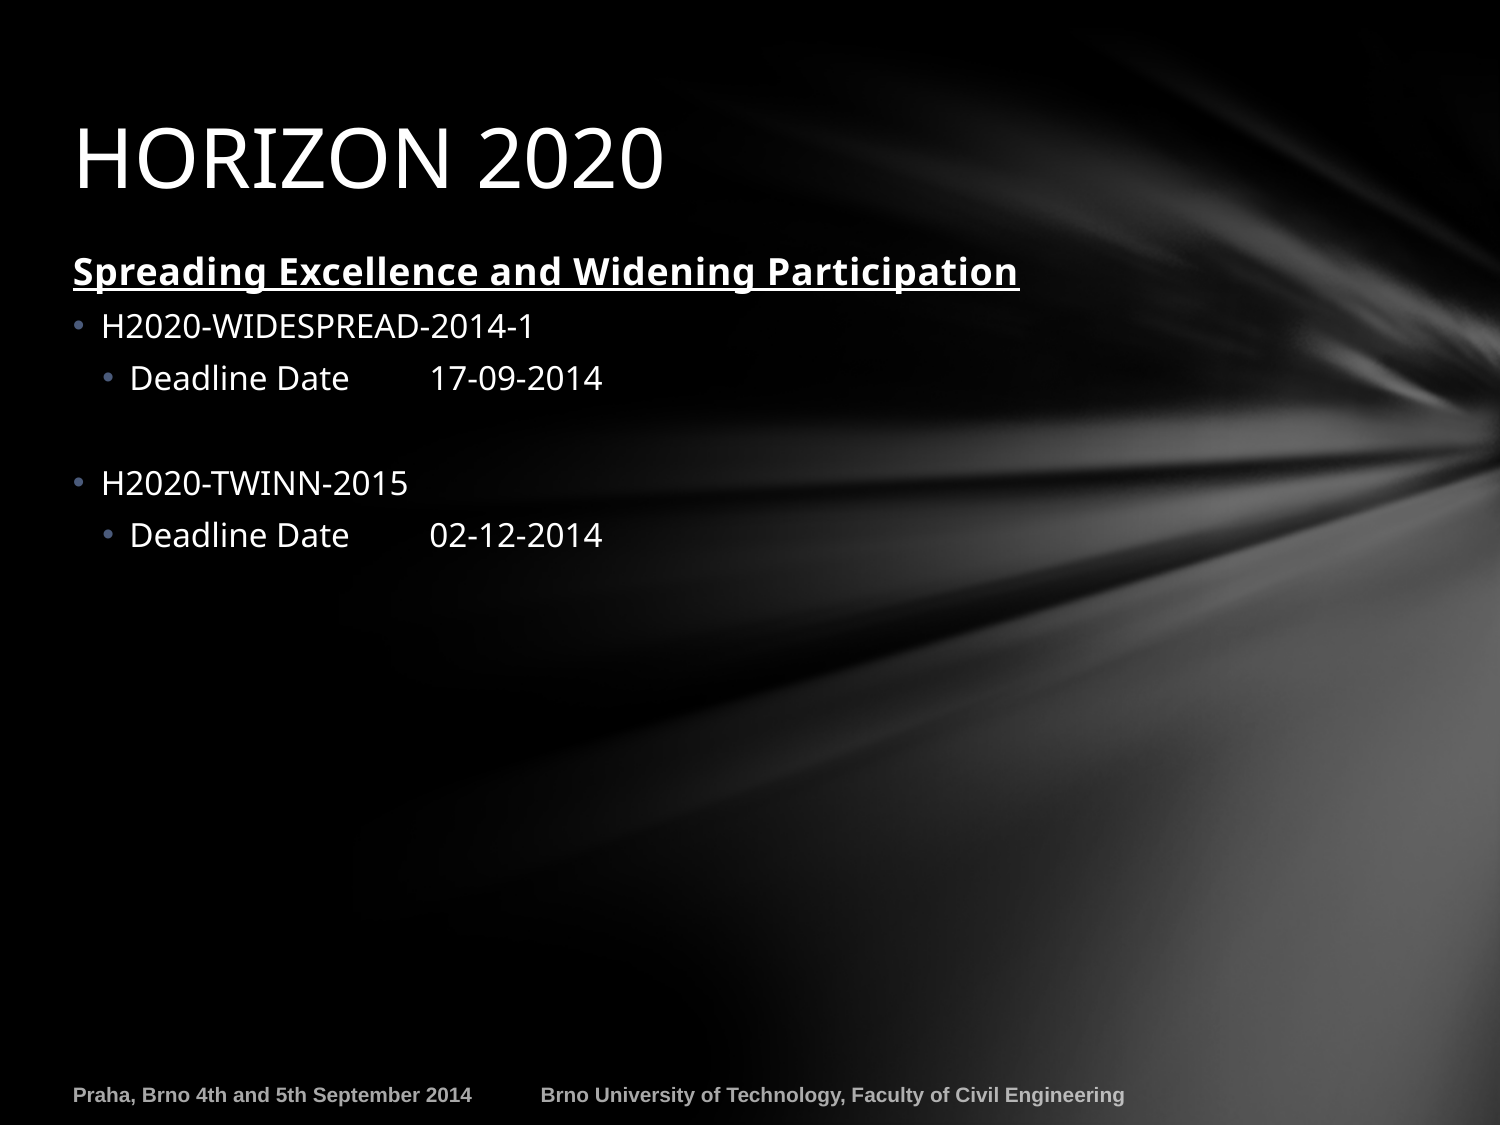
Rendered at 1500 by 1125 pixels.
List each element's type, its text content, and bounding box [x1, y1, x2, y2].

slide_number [57, 1073, 502, 1115]
list Spreading Excellence and Widening Participation H2020-WIDESPREAD-2014-1 Deadline Date 17-09-2014 H2020-TWINN-2015 Deadline Date 02-12-2014 [57, 239, 1318, 1015]
title HORIZON 2020 [57, 37, 1318, 213]
footer Brno University of Technology, Faculty of Civil Engineering [525, 1073, 1270, 1115]
